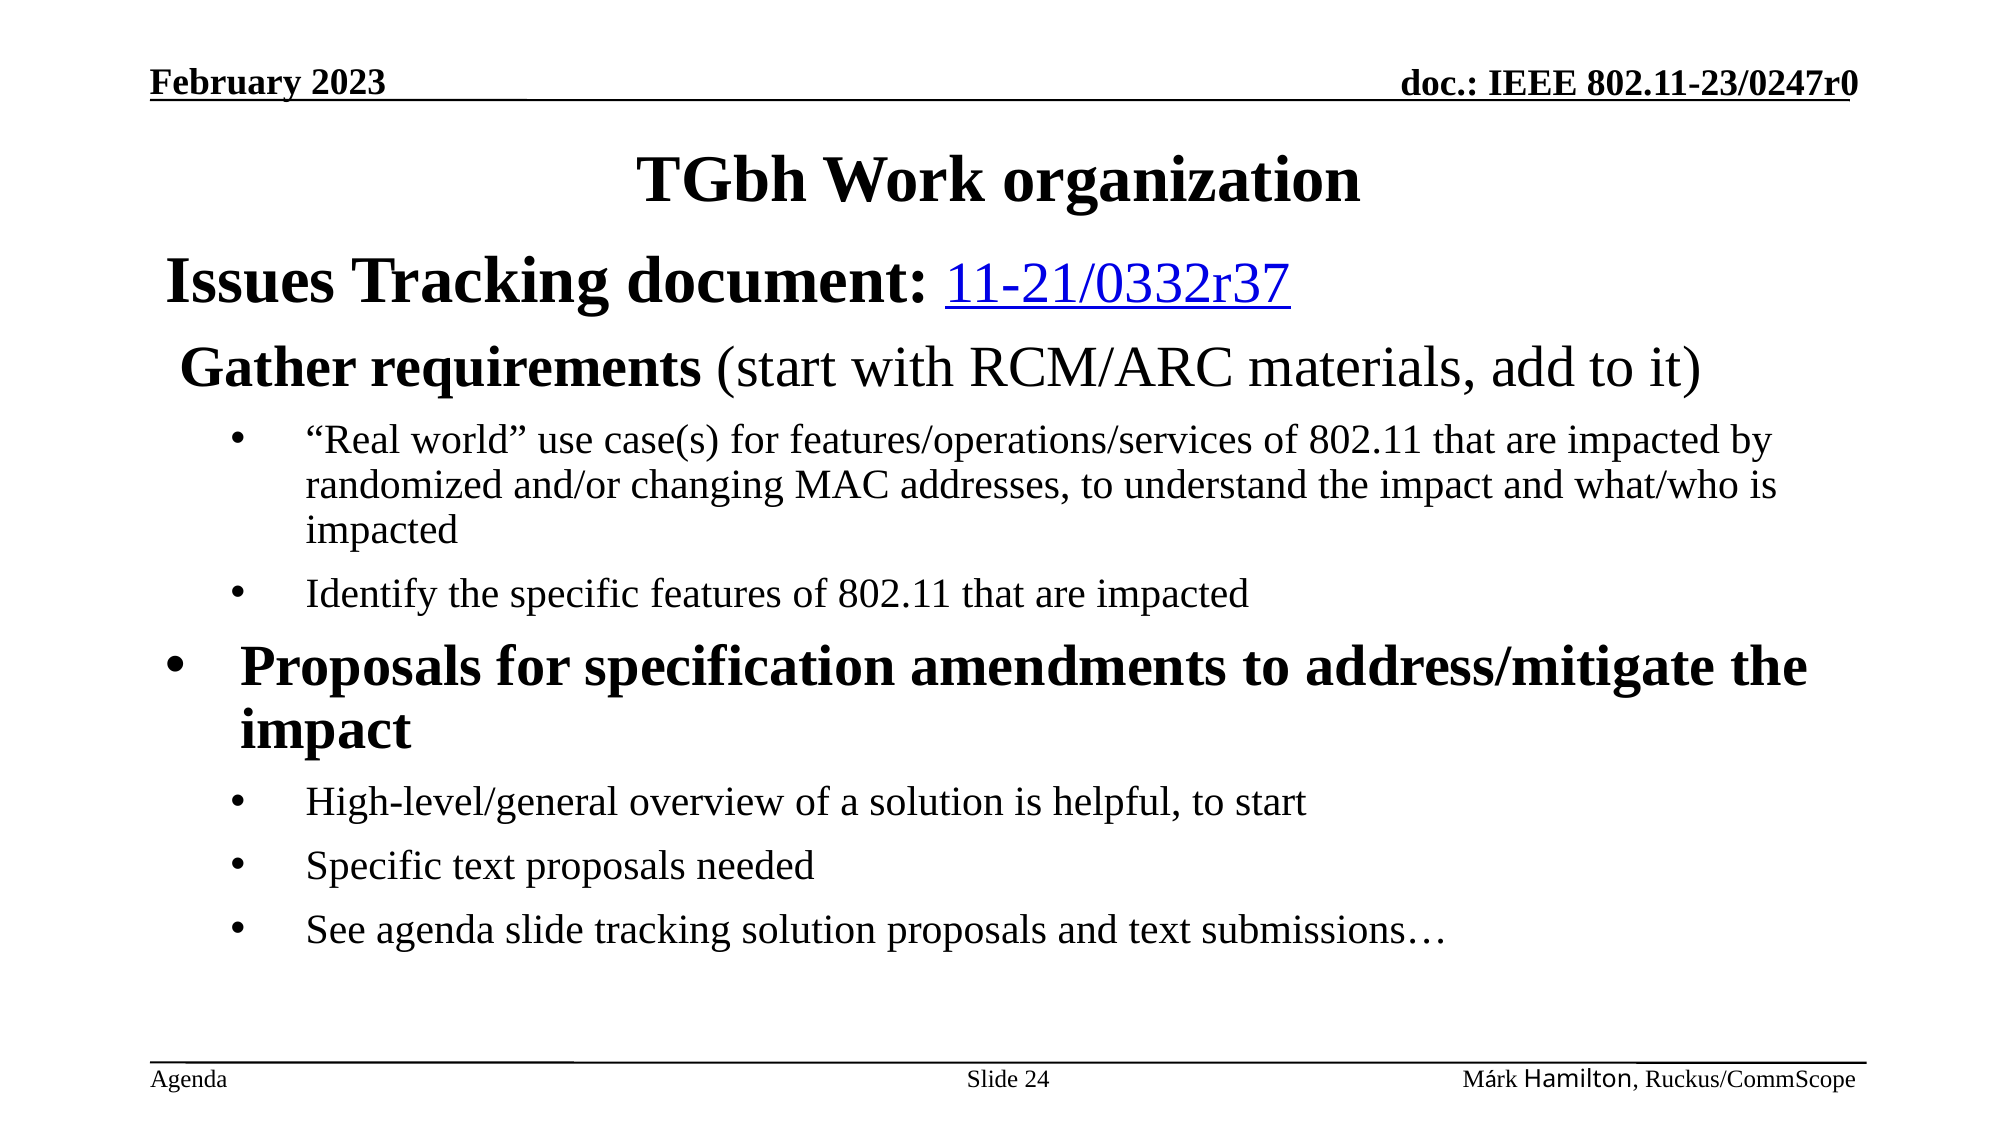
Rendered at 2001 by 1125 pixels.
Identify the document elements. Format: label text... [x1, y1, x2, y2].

title TGbh Work organization [149, 112, 1850, 237]
list Issues Tracking document: 11-21/0332r37 Gather requirements (start with RCM/ARC materials, add to it) “Real world” use case(s) for features/operations/services of 802.11 that are impacted by randomized and/or changing MAC addresses, to understand the impact and what/who is impacted Identify the specific features of 802.11 that are impacted Proposals for specification amendments to address/mitigate the impact High-level/general overview of a solution is helpful, to start Specific text proposals needed See agenda slide tracking solution proposals and text submissions… [149, 237, 1850, 913]
slide_number Slide 24 [950, 1061, 1067, 1123]
